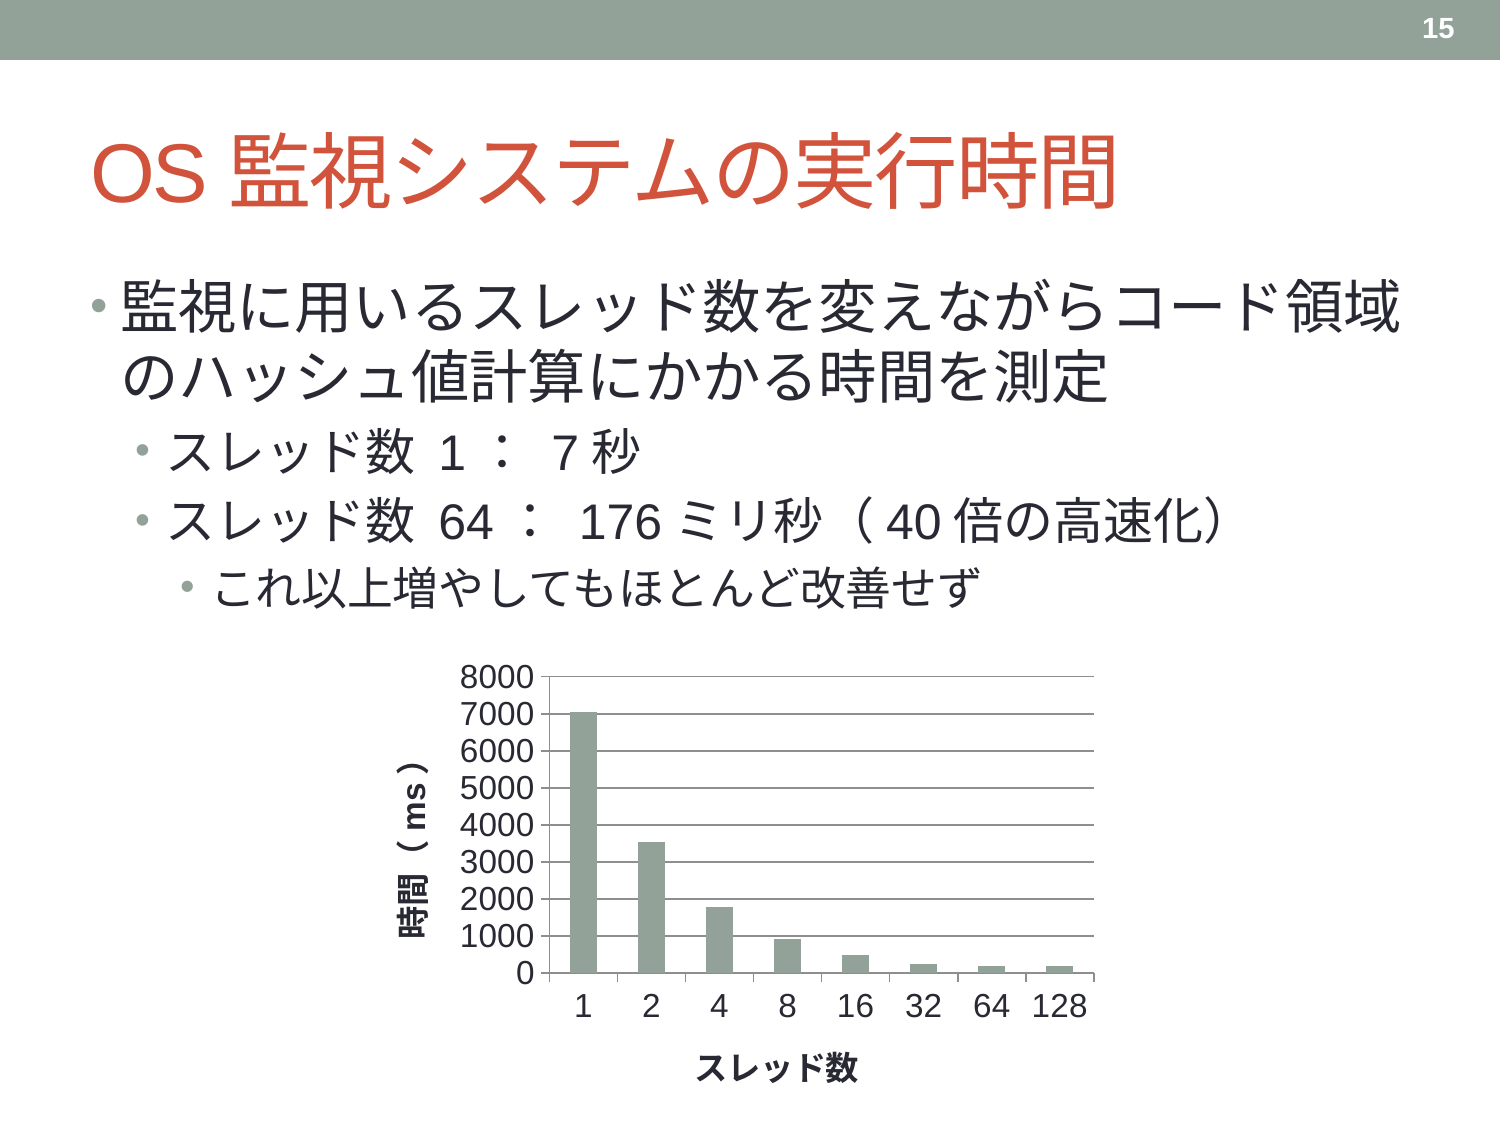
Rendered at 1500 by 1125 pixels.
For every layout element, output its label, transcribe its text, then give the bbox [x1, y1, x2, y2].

title OS監視システムの実行時間 [75, 87, 1425, 250]
list 監視に用いるスレッド数を変えながらコード領域のハッシュ値計算にかかる時間を測定 スレッド数 1： 7秒 スレッド数 64： 176ミリ秒（40倍の高速化） これ以上増やしてもほとんど改善せず [75, 262, 1425, 1063]
slide_number 15 [1407, 0, 1489, 54]
chart [350, 648, 1110, 1125]
